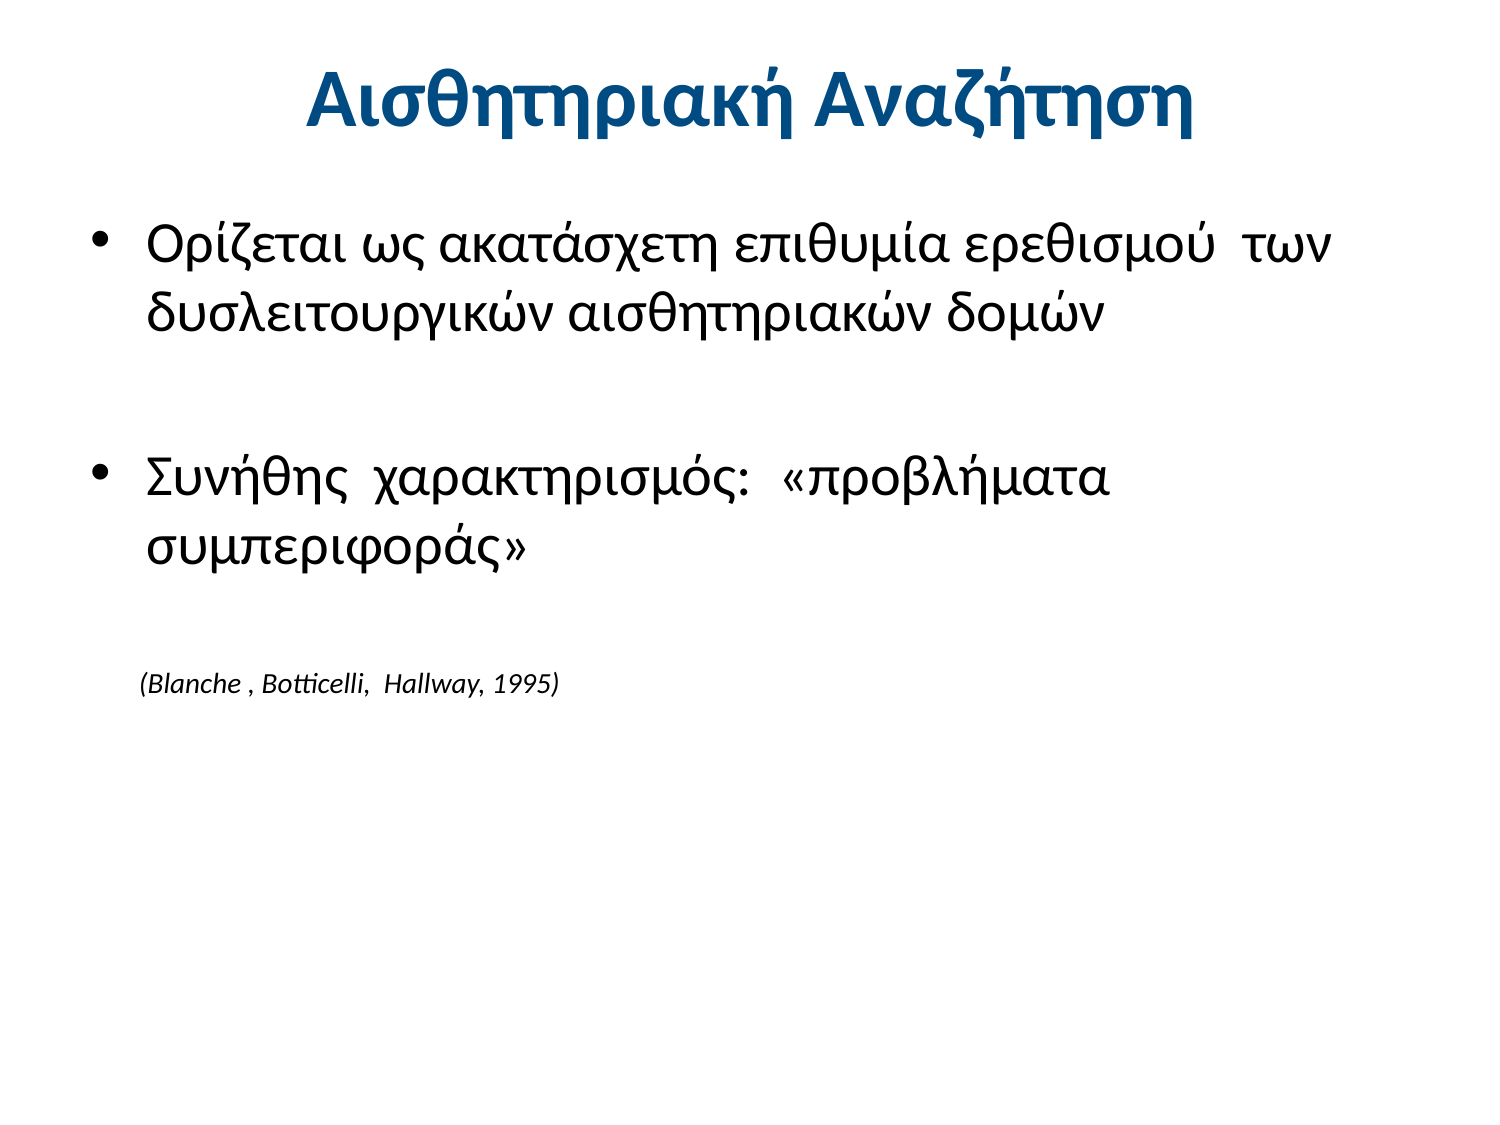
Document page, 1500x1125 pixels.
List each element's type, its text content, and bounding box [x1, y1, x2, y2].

title Αισθητηριακή Αναζήτηση [76, 19, 1427, 169]
text_box (Blanche , Botticelli, Hallway, 1995) [123, 656, 1424, 707]
list Ορίζεται ως ακατάσχετη επιθυμία ερεθισμού των δυσλειτουργικών αισθητηριακών δομών Συνήθης χαρακτηρισμός: «προβλήματα συμπεριφοράς» [75, 196, 1425, 1024]
